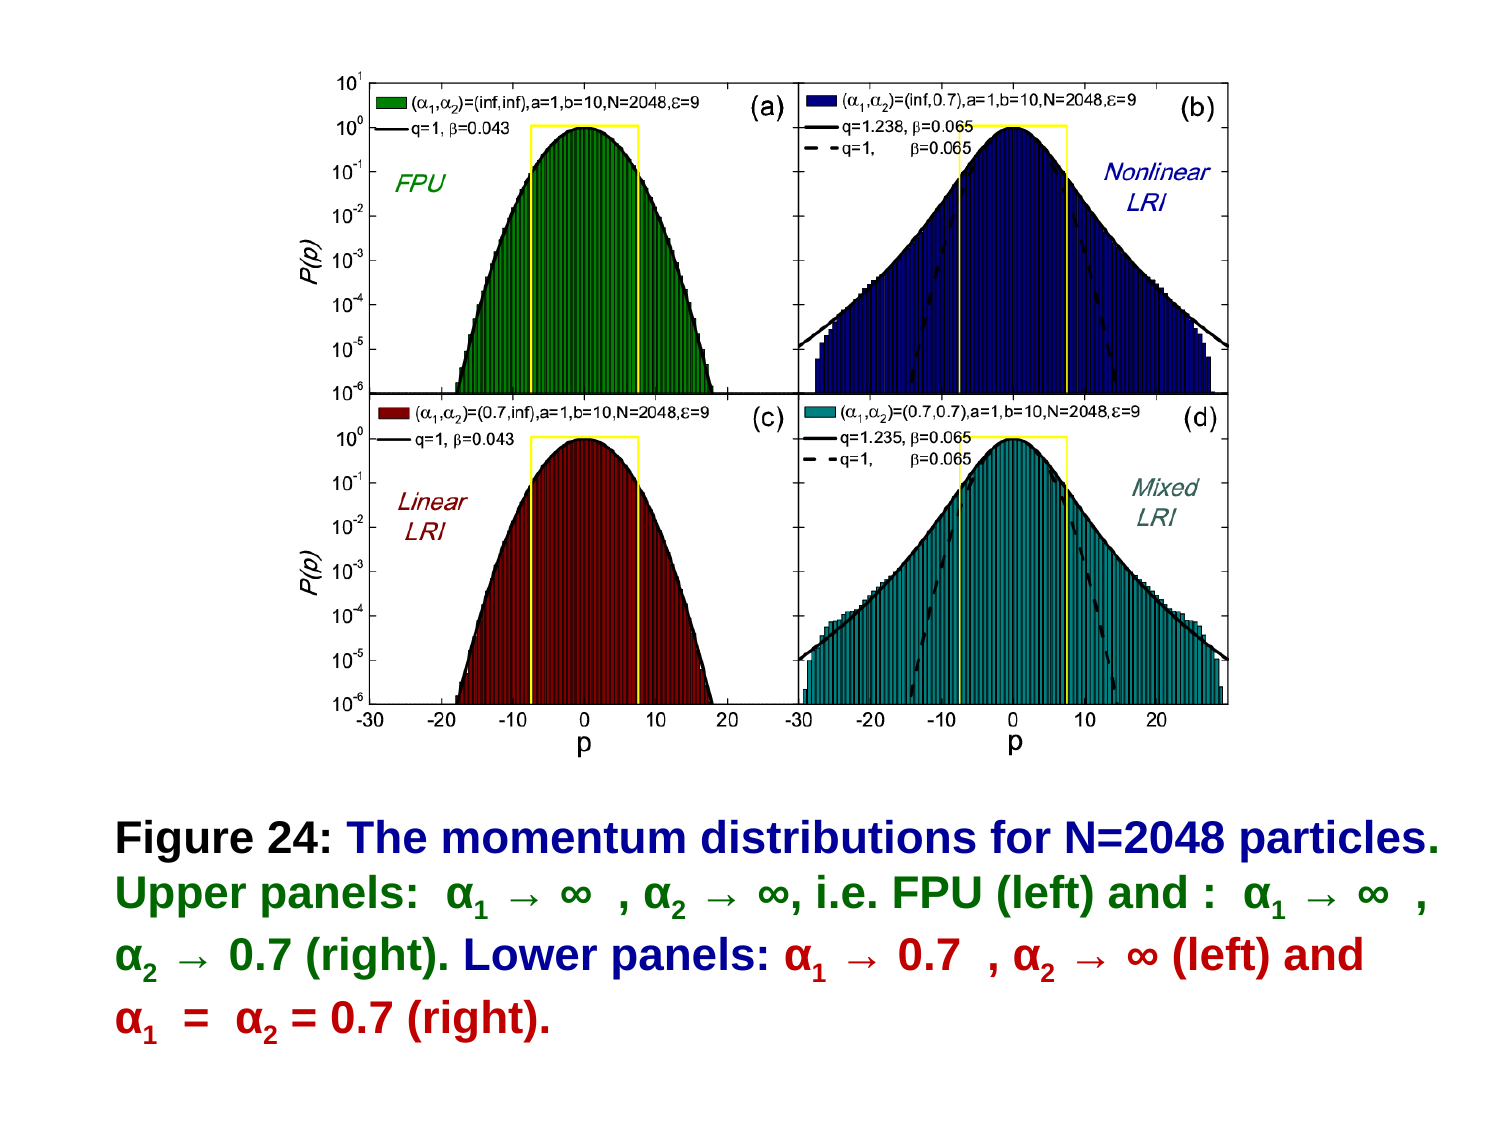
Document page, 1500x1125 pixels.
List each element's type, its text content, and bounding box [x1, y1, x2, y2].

text_box Figure 24: The momentum distributions for N=2048 particles. Upper panels: α1 → ∞ , α2 → ∞, i.e. FPU (left) and : α1 → ∞ , α2 → 0.7 (right). Lower panels: α1 → 0.7 , α2 → ∞ (left) and α1 = α2 = 0.7 (right). [99, 799, 1463, 1058]
picture [262, 37, 1263, 759]
